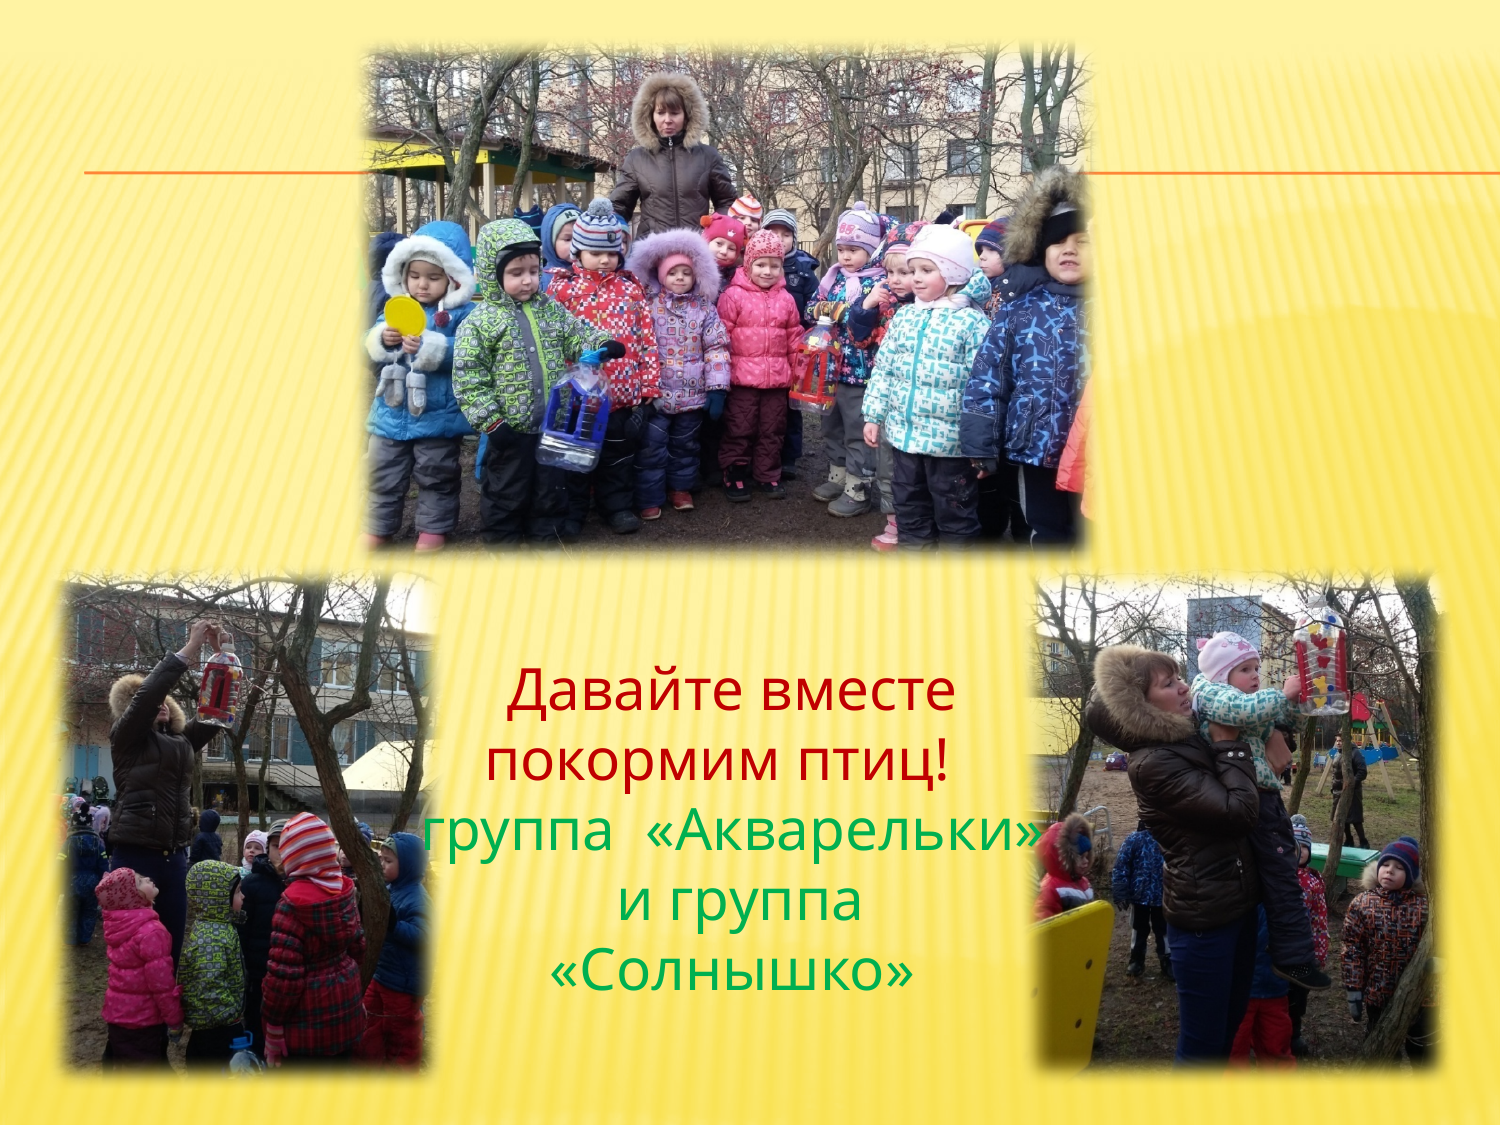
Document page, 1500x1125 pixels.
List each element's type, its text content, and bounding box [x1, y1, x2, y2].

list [1019, 562, 1454, 1088]
picture [46, 34, 1102, 1091]
text_box Давайте вместе покормим птиц! группа «Акварельки» и группа «Солнышко» [453, 644, 1009, 1010]
